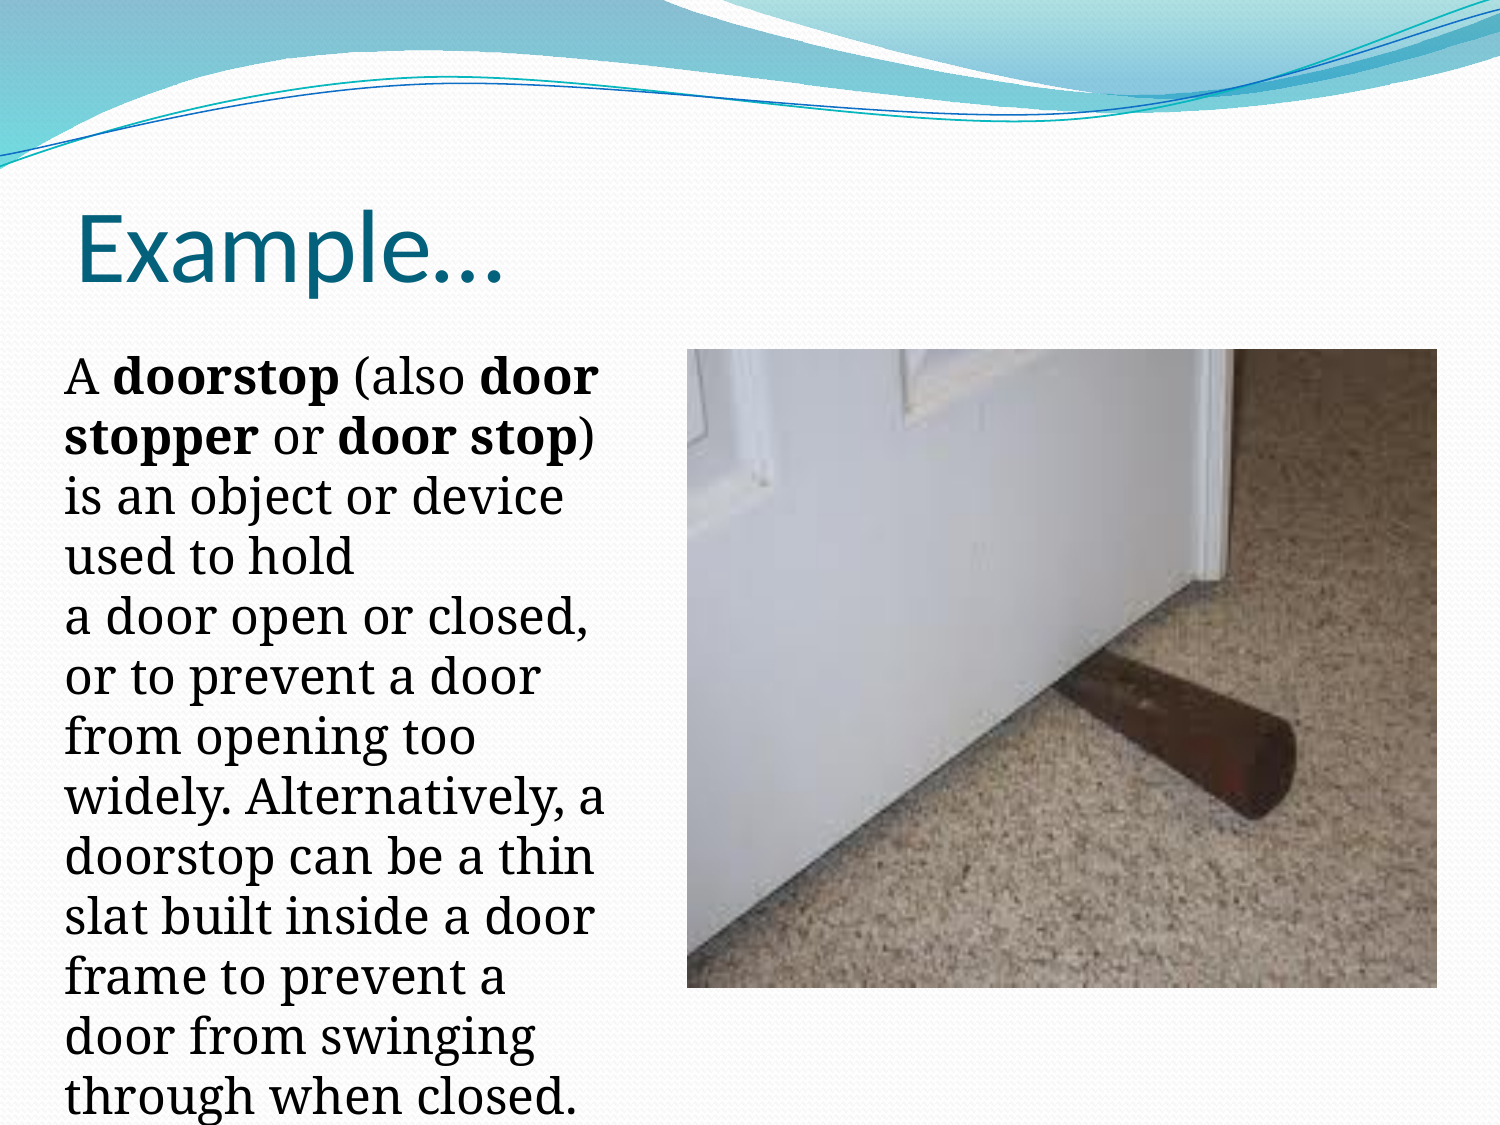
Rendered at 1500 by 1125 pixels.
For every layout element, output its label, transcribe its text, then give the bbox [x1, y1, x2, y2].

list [687, 349, 1437, 988]
text_box A doorstop (also door stopper or door stop) is an object or device used to hold a door open or closed, or to prevent a door from opening too widely. Alternatively, a doorstop can be a thin slat built inside a door frame to prevent a door from swinging through when closed. [49, 337, 638, 1125]
title Example… [75, 115, 1425, 303]
